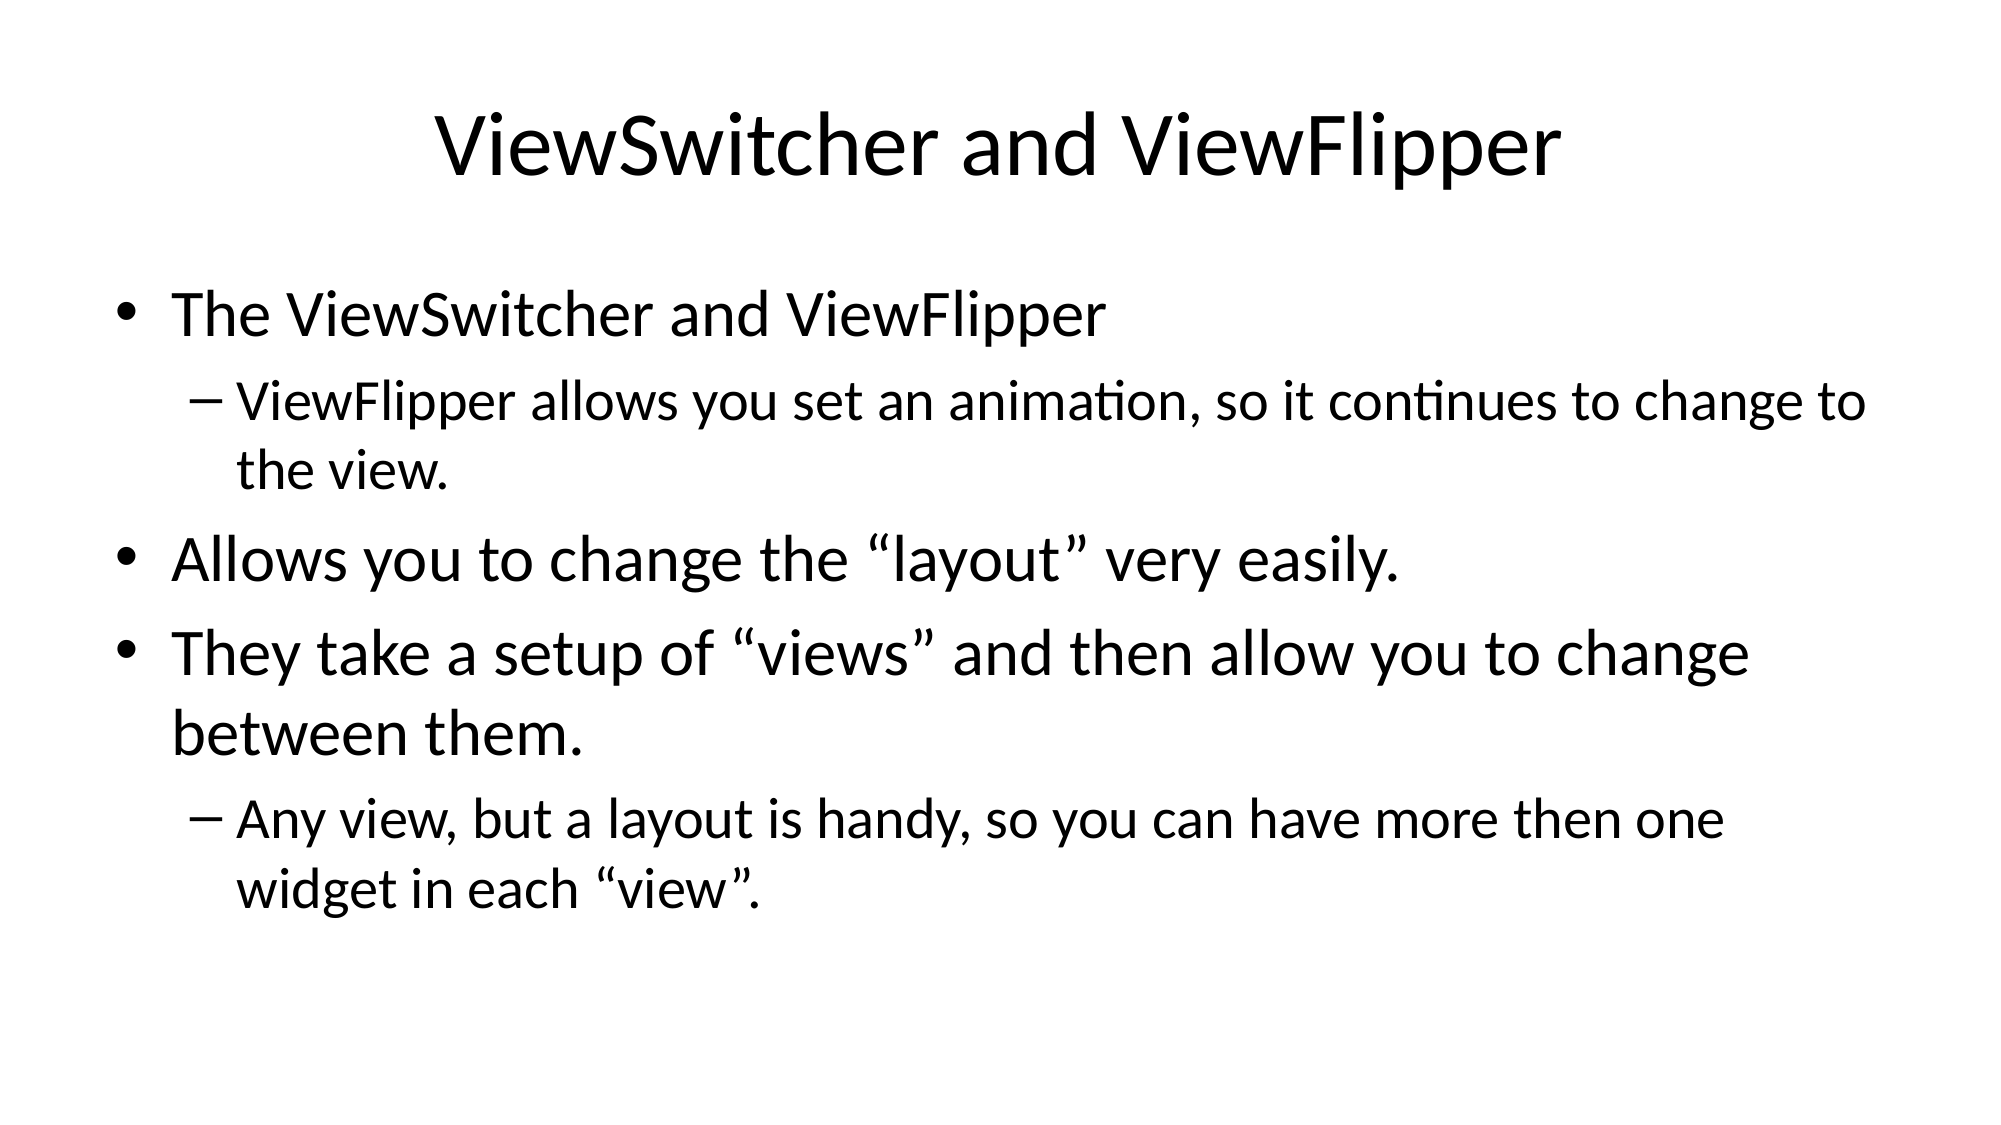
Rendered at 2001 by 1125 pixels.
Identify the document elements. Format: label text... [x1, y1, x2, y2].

list The ViewSwitcher and ViewFlipper ViewFlipper allows you set an animation, so it continues to change to the view. Allows you to change the “layout” very easily. They take a setup of “views” and then allow you to change between them. Any view, but a layout is handy, so you can have more then one widget in each “view”. [99, 262, 1900, 1005]
title ViewSwitcher and ViewFlipper [99, 45, 1900, 233]
